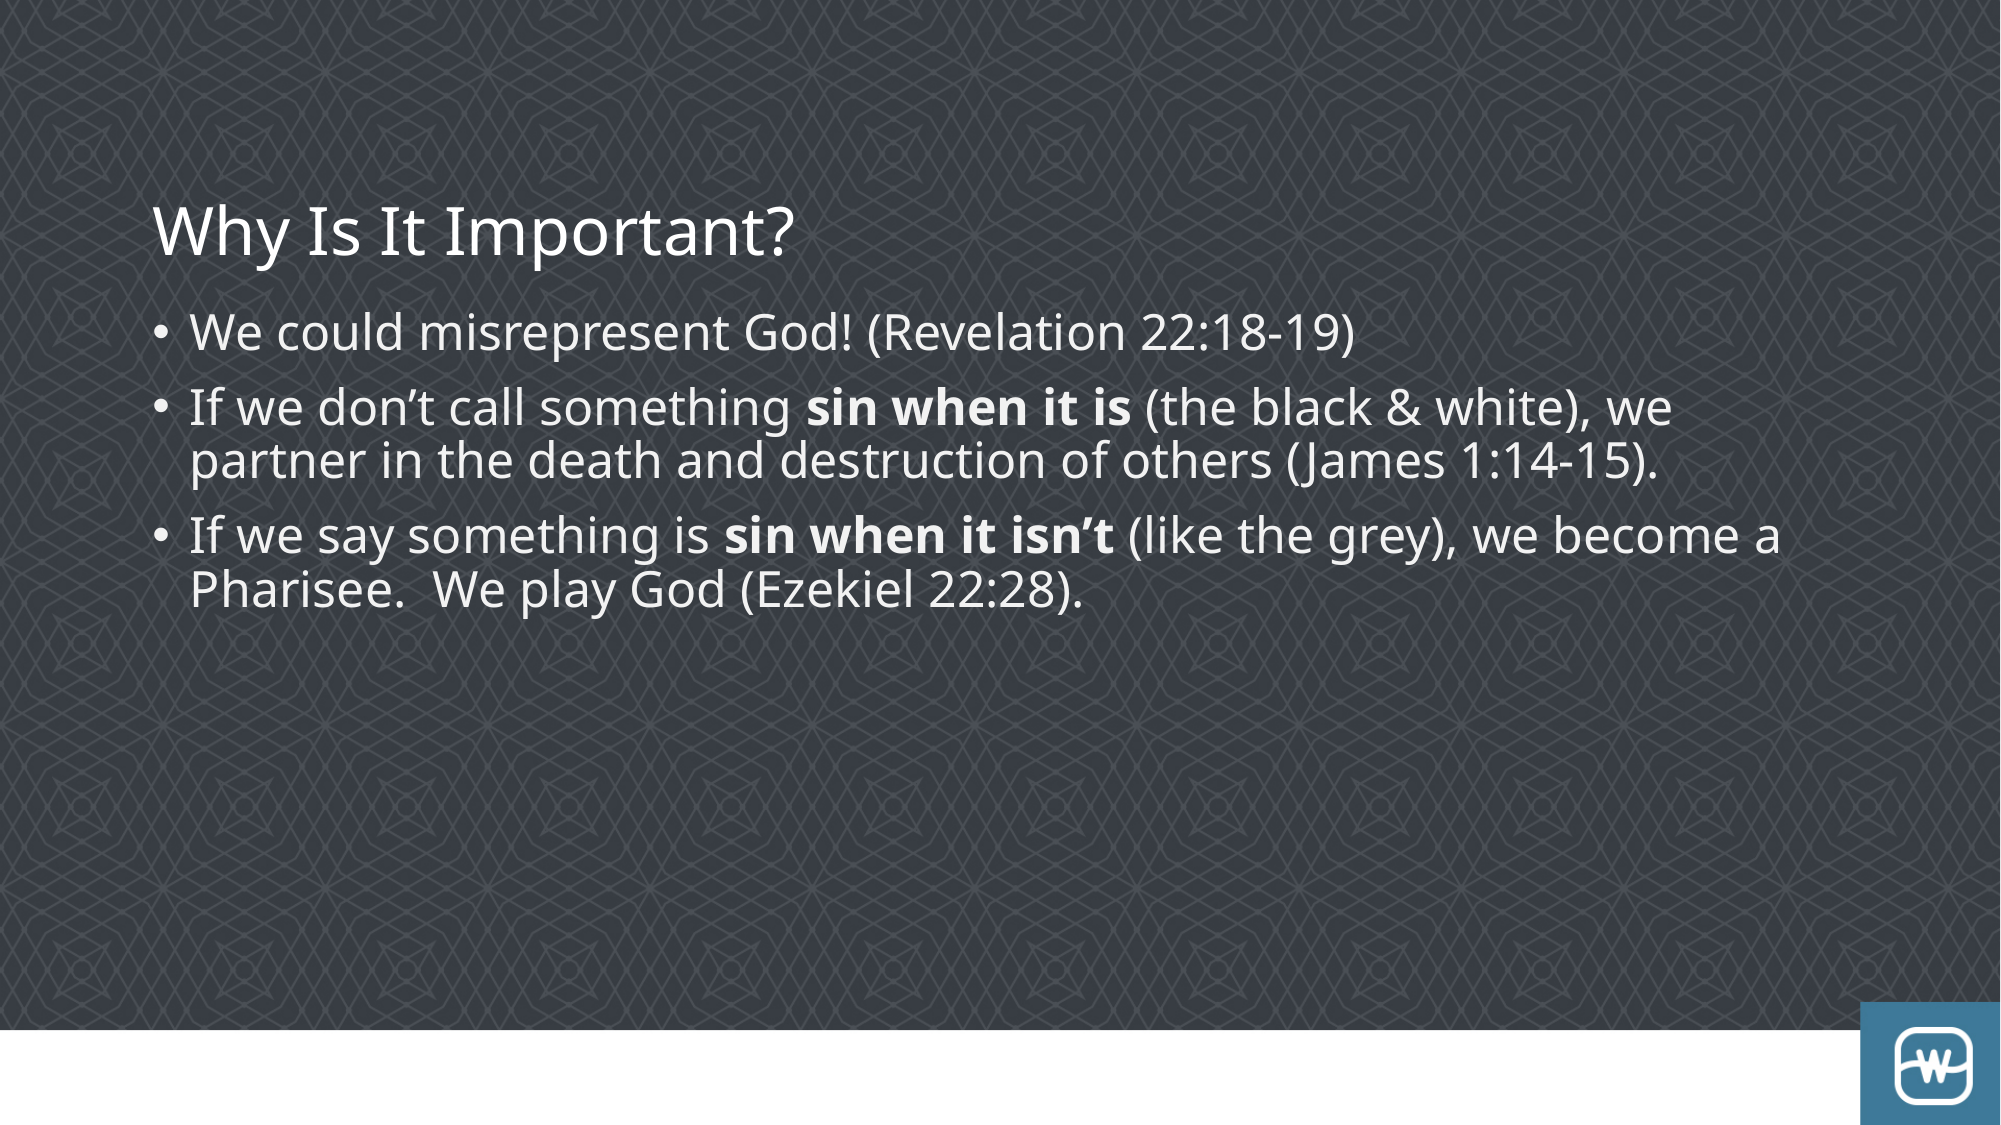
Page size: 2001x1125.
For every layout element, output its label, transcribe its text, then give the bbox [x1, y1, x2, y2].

picture [0, 0, 2001, 1125]
title Why Is It Important? [137, 189, 1863, 278]
list We could misrepresent God! (Revelation 22:18-19) If we don’t call something sin when it is (the black & white), we partner in the death and destruction of others (James 1:14-15). If we say something is sin when it isn’t (like the grey), we become a Pharisee. We play God (Ezekiel 22:28). [137, 299, 1863, 917]
